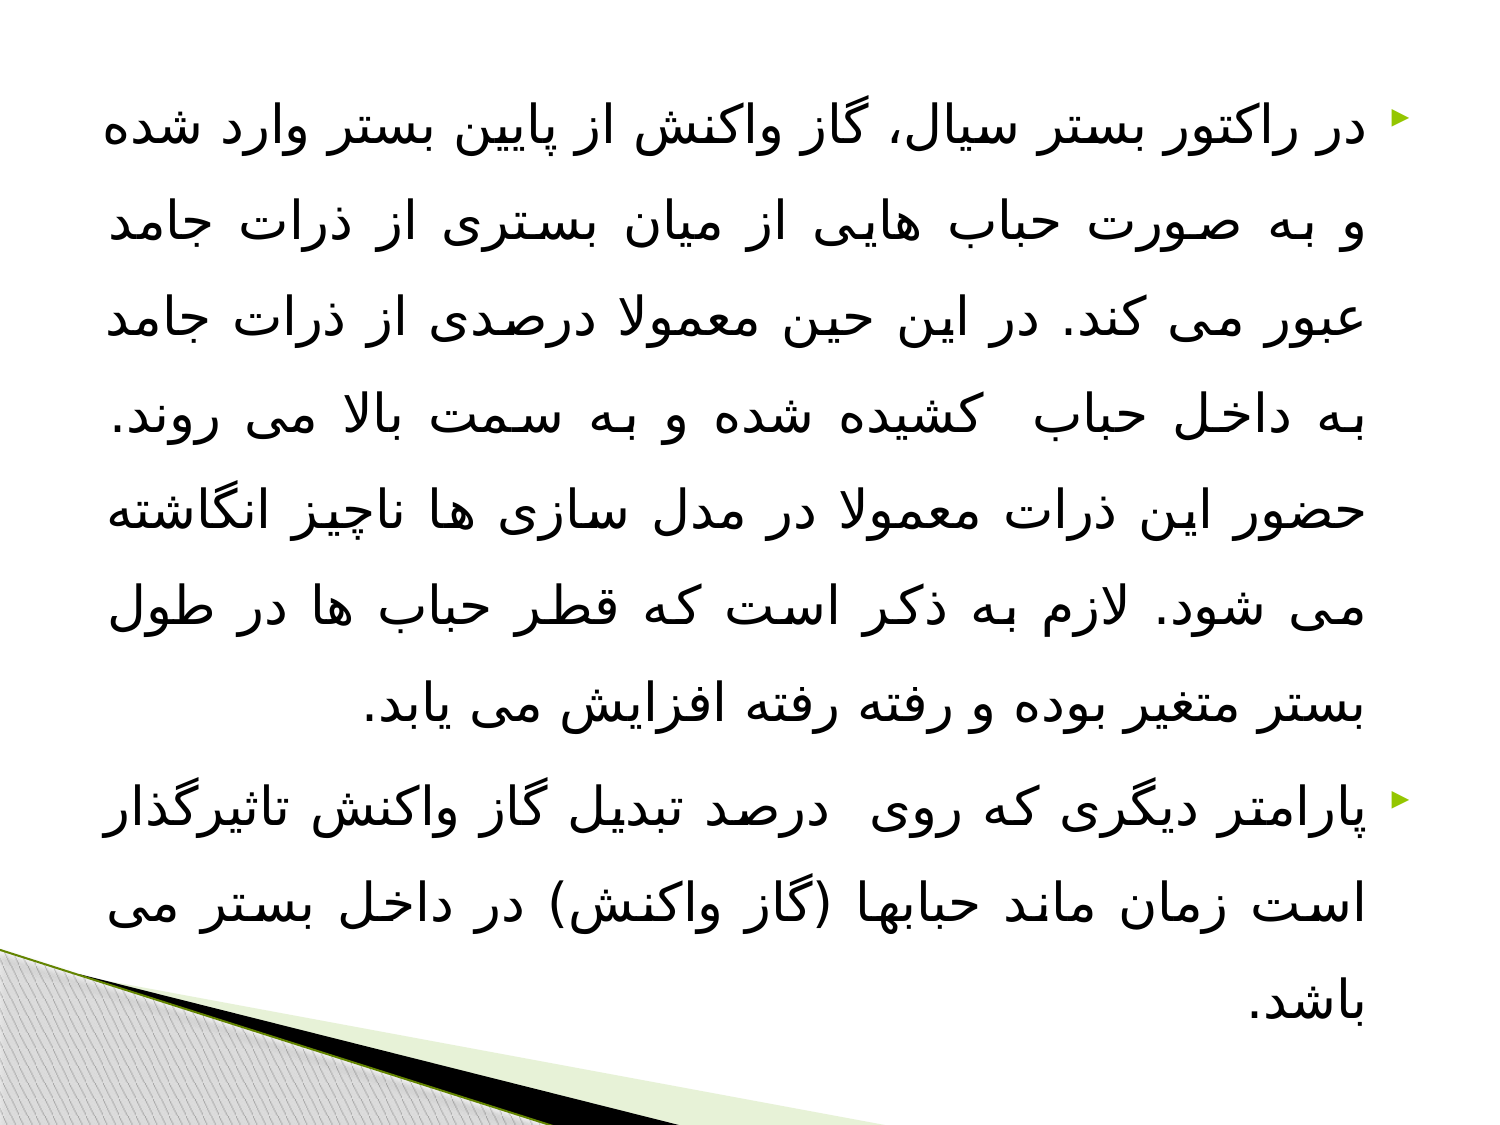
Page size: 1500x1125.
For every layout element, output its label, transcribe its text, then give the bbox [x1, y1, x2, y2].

list در راکتور بستر سیال، گاز واکنش از پایین بستر وارد شده و به صورت حباب هایی از میان بستری از ذرات جامد عبور می کند. در این حین معمولا درصدی از ذرات جامد به داخل حباب کشیده شده و به سمت بالا می روند. حضور این ذرات معمولا در مدل سازی ها ناچیز انگاشته می شود. لازم به ذکر است که قطر حباب ها در طول بستر متغیر بوده و رفته رفته افزایش می یابد. پارامتر دیگری که روی درصد تبدیل گاز واکنش تاثیرگذار است زمان ماند حبابها (گاز واکنش) در داخل بستر می باشد. [87, 50, 1438, 1050]
